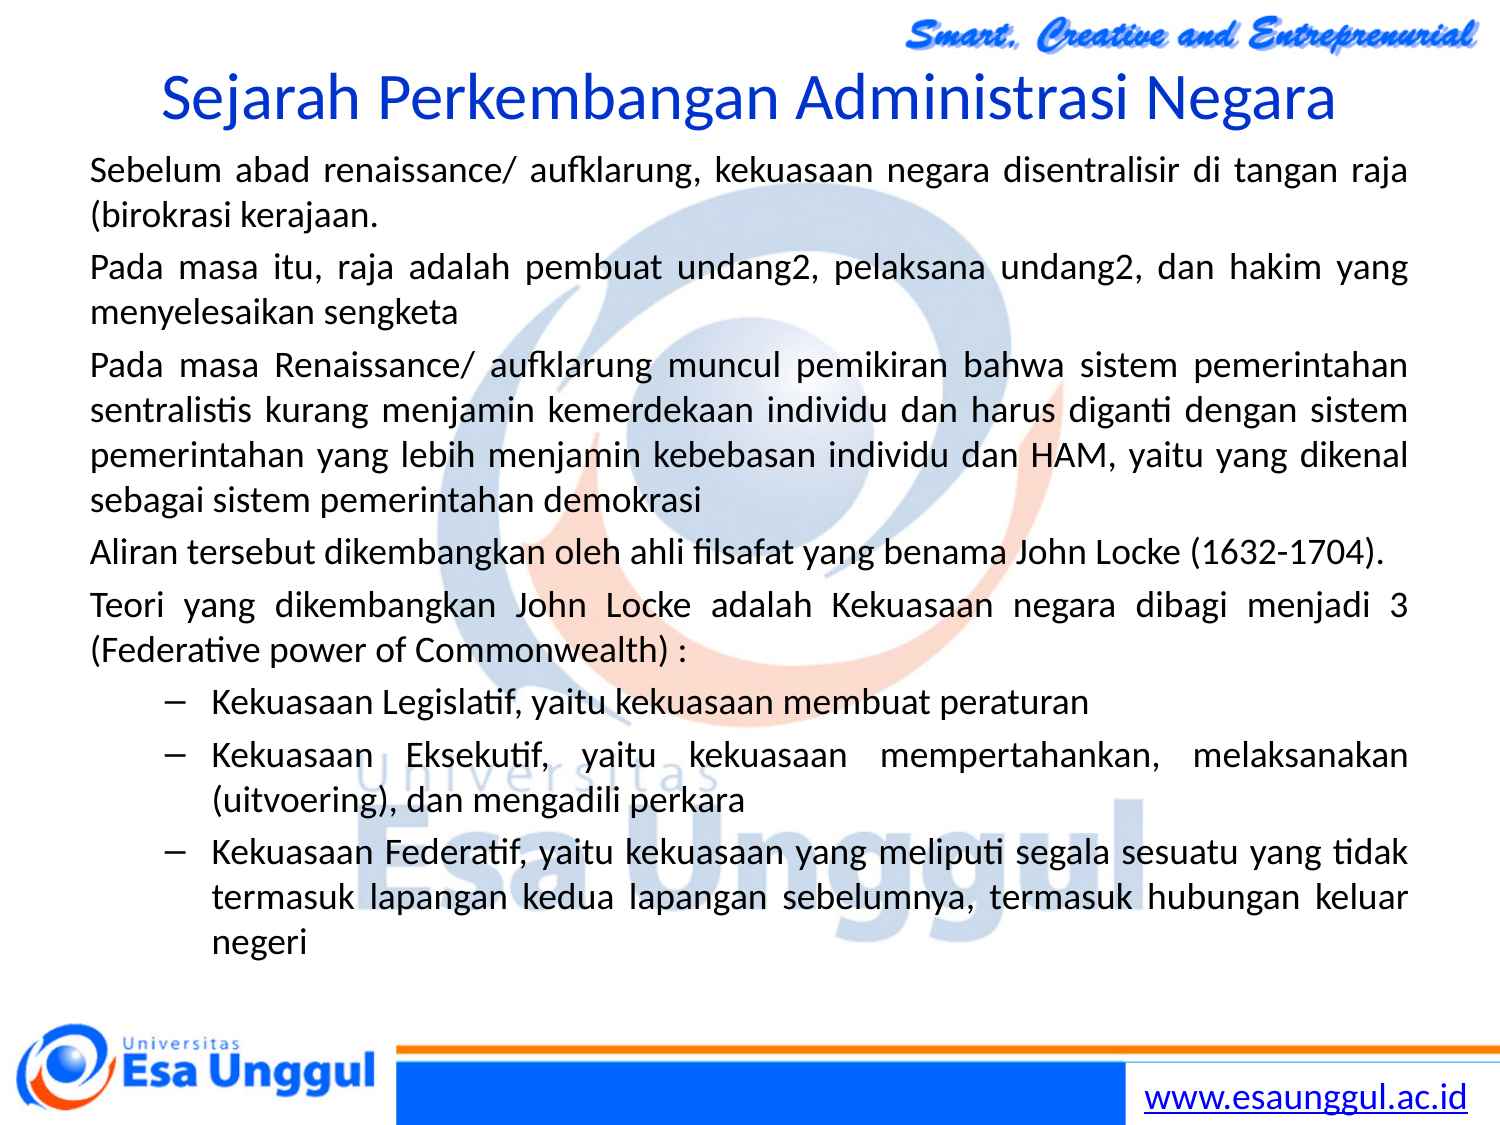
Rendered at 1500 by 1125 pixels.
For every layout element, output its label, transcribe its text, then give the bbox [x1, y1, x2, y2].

title Sejarah Perkembangan Administrasi Negara [75, 45, 1425, 137]
picture [0, 0, 1500, 1125]
list Sebelum abad renaissance/ aufklarung, kekuasaan negara disentralisir di tangan raja (birokrasi kerajaan. Pada masa itu, raja adalah pembuat undang2, pelaksana undang2, dan hakim yang menyelesaikan sengketa Pada masa Renaissance/ aufklarung muncul pemikiran bahwa sistem pemerintahan sentralistis kurang menjamin kemerdekaan individu dan harus diganti dengan sistem pemerintahan yang lebih menjamin kebebasan individu dan HAM, yaitu yang dikenal sebagai sistem pemerintahan demokrasi Aliran tersebut dikembangkan oleh ahli filsafat yang benama John Locke (1632-1704). Teori yang dikembangkan John Locke adalah Kekuasaan negara dibagi menjadi 3 (Federative power of Commonwealth) : Kekuasaan Legislatif, yaitu kekuasaan membuat peraturan Kekuasaan Eksekutif, yaitu kekuasaan mempertahankan, melaksanakan (uitvoering), dan mengadili perkara Kekuasaan Federatif, yaitu kekuasaan yang meliputi segala sesuatu yang tidak termasuk lapangan kedua lapangan sebelumnya, termasuk hubungan keluar negeri [75, 137, 1425, 1005]
